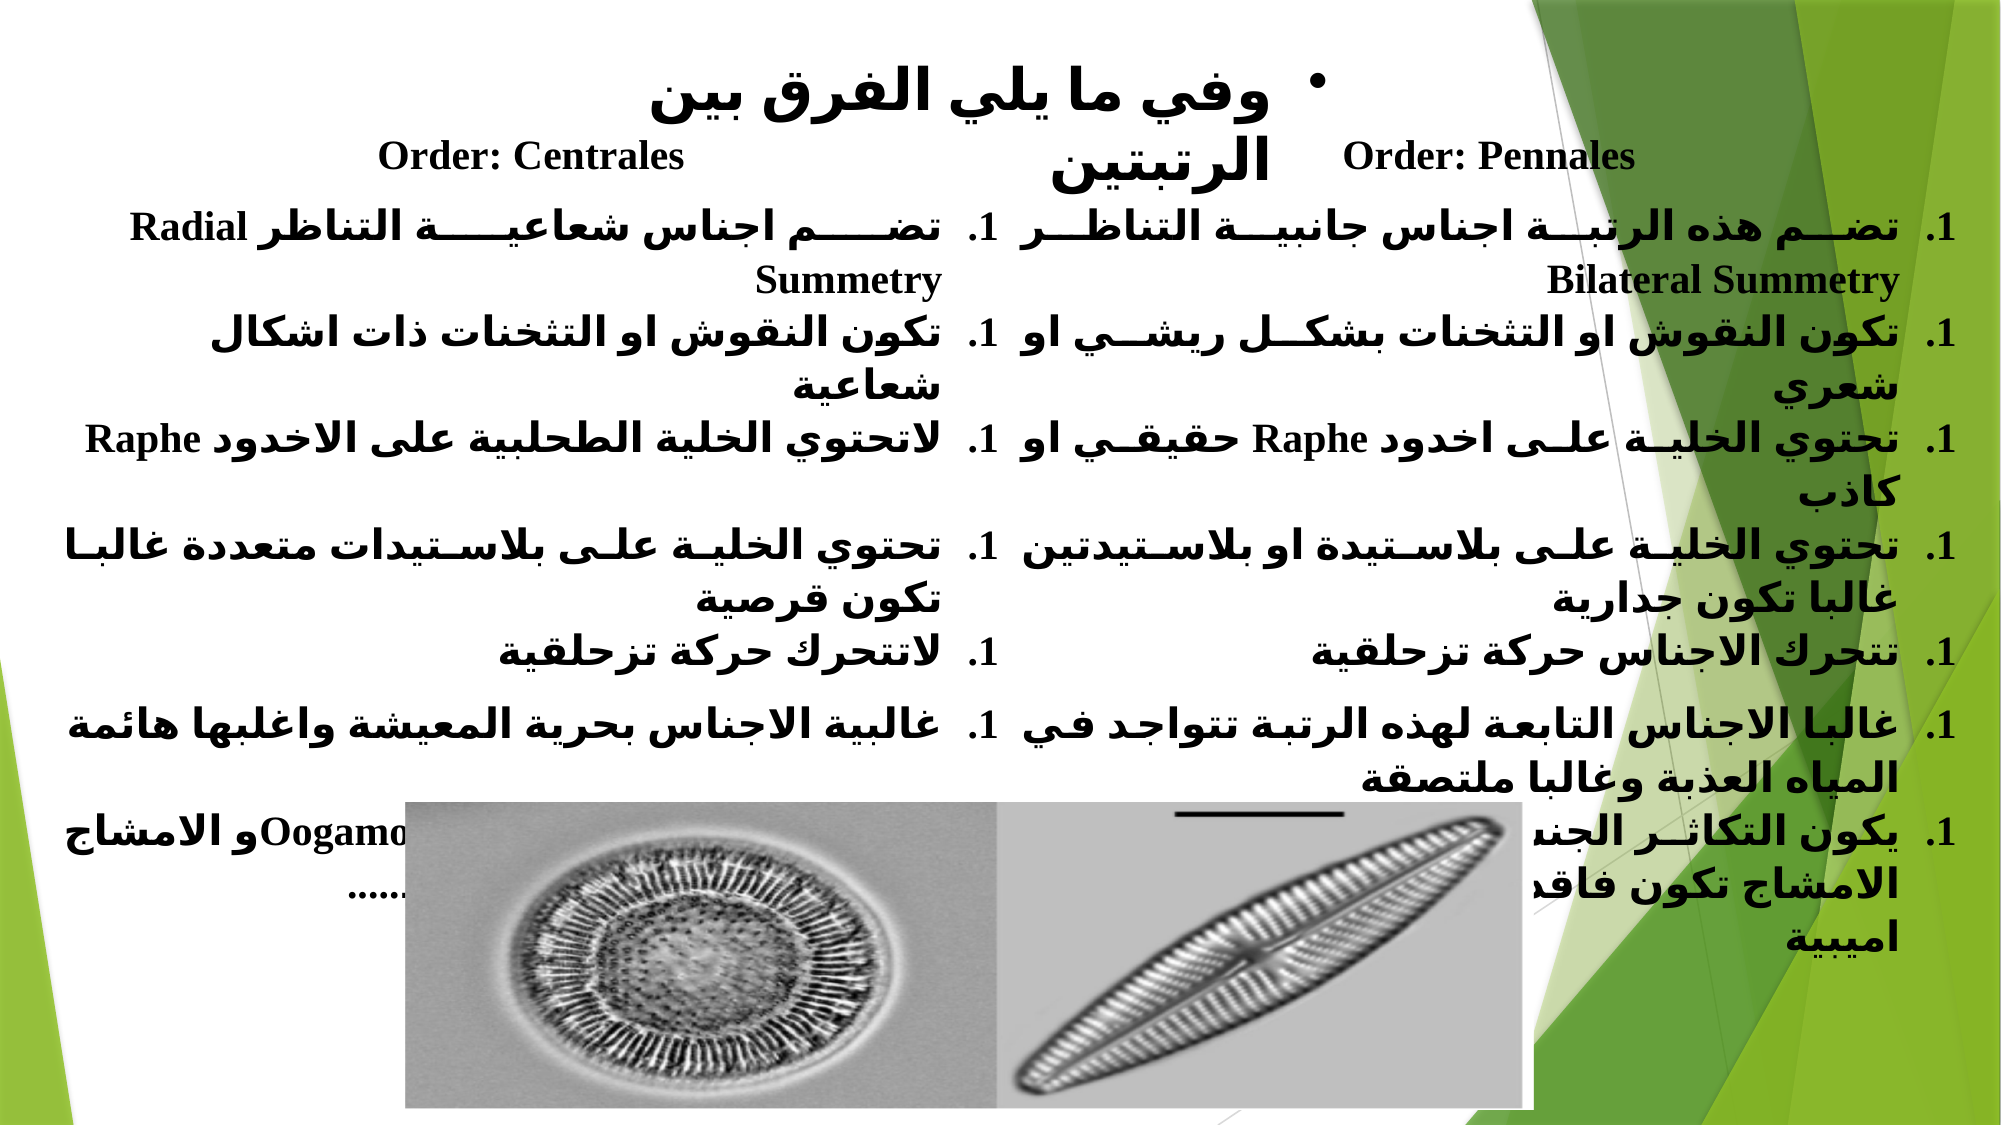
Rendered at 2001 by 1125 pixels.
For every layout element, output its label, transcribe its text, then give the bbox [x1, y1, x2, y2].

table_cell يكون التكاثر الجنسي من نوع Isogmousو الامشاج تكون فاقدة الاسواط وتتحرك حركة اميبية [1534, 801, 1968, 961]
table_cell تكون النقوش او التثخنات بشكل ريشي او شعري [1010, 302, 1968, 409]
table_cell تحتوي الخلية على اخدود Raphe حقيقي او كاذب [1010, 409, 1968, 515]
table_cell تحتوي الخلية على بلاستيدات متعددة غالبا تكون قرصية [52, 515, 1010, 622]
picture [403, 801, 1534, 1111]
table_cell تحتوي الخلية على بلاستيدة او بلاستيدتين غالبا تكون جدارية [1010, 515, 1968, 622]
table_cell لاتتحرك حركة تزحلقية [52, 622, 1010, 695]
table_cell غالبا الاجناس التابعة لهذه الرتبة تتواجد في المياه العذبة وغالبا ملتصقة [1010, 695, 1968, 801]
table_cell تتحرك الاجناس حركة تزحلقية [1010, 622, 1968, 695]
table_cell تضم اجناس شعاعية التناظر Radial Summetry [52, 196, 1010, 302]
table_header Order: Pennales [1344, 125, 1968, 196]
table_cell غالبية الاجناس بحرية المعيشة واغلبها هائمة [52, 695, 1010, 801]
table_cell لاتحتوي الخلية الطحلبية على الاخدود Raphe [52, 409, 1010, 515]
table_cell التكاثر الجنسي من نوع Oogamousو الامشاج الذكرية تكون احادية السوط..... [52, 801, 403, 961]
table_cell تكون النقوش او التثخنات ذات اشكال شعاعية [52, 302, 1010, 409]
table_cell تضم هذه الرتبة اجناس جانبية التناظر Bilateral Summetry [1010, 196, 1968, 302]
table_header Order: Centrales [52, 125, 593, 196]
text_box وفي ما يلي الفرق بين الرتبتين [593, 45, 1344, 200]
